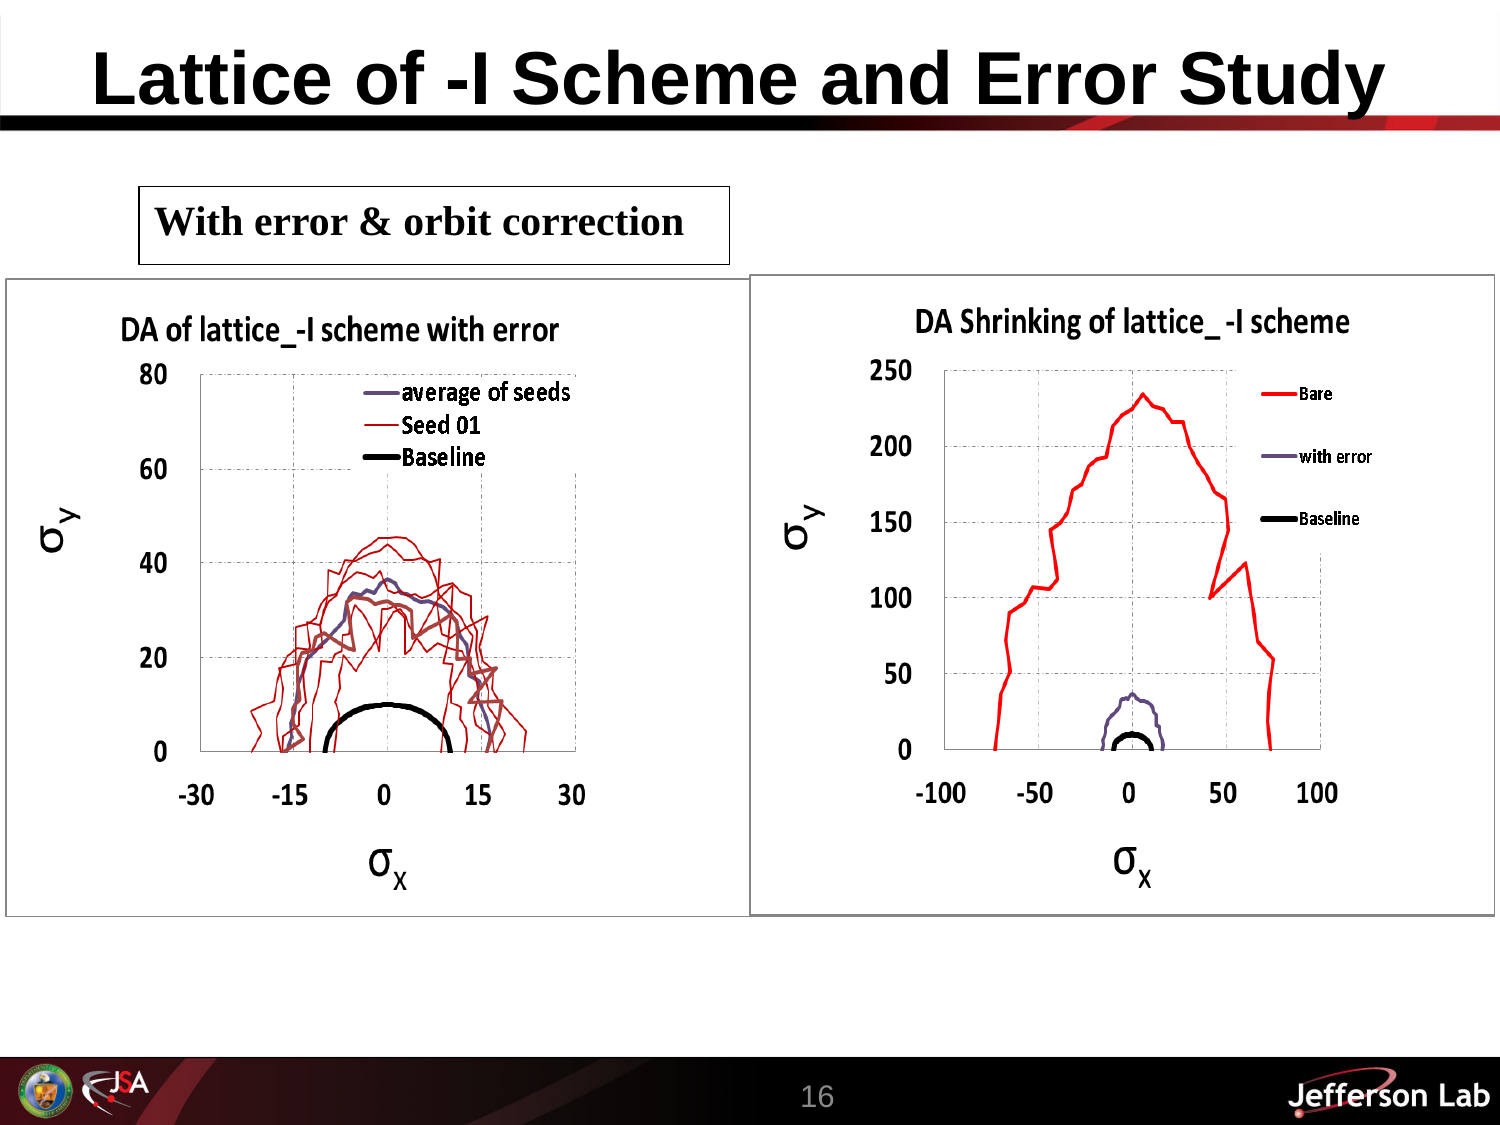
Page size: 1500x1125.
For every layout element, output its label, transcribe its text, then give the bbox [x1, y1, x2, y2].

slide_number 16 [737, 1065, 850, 1125]
title Lattice of -I Scheme and Error Study [17, 0, 1483, 150]
text_box With error & orbit correction [138, 186, 730, 265]
picture [0, 0, 1500, 1125]
